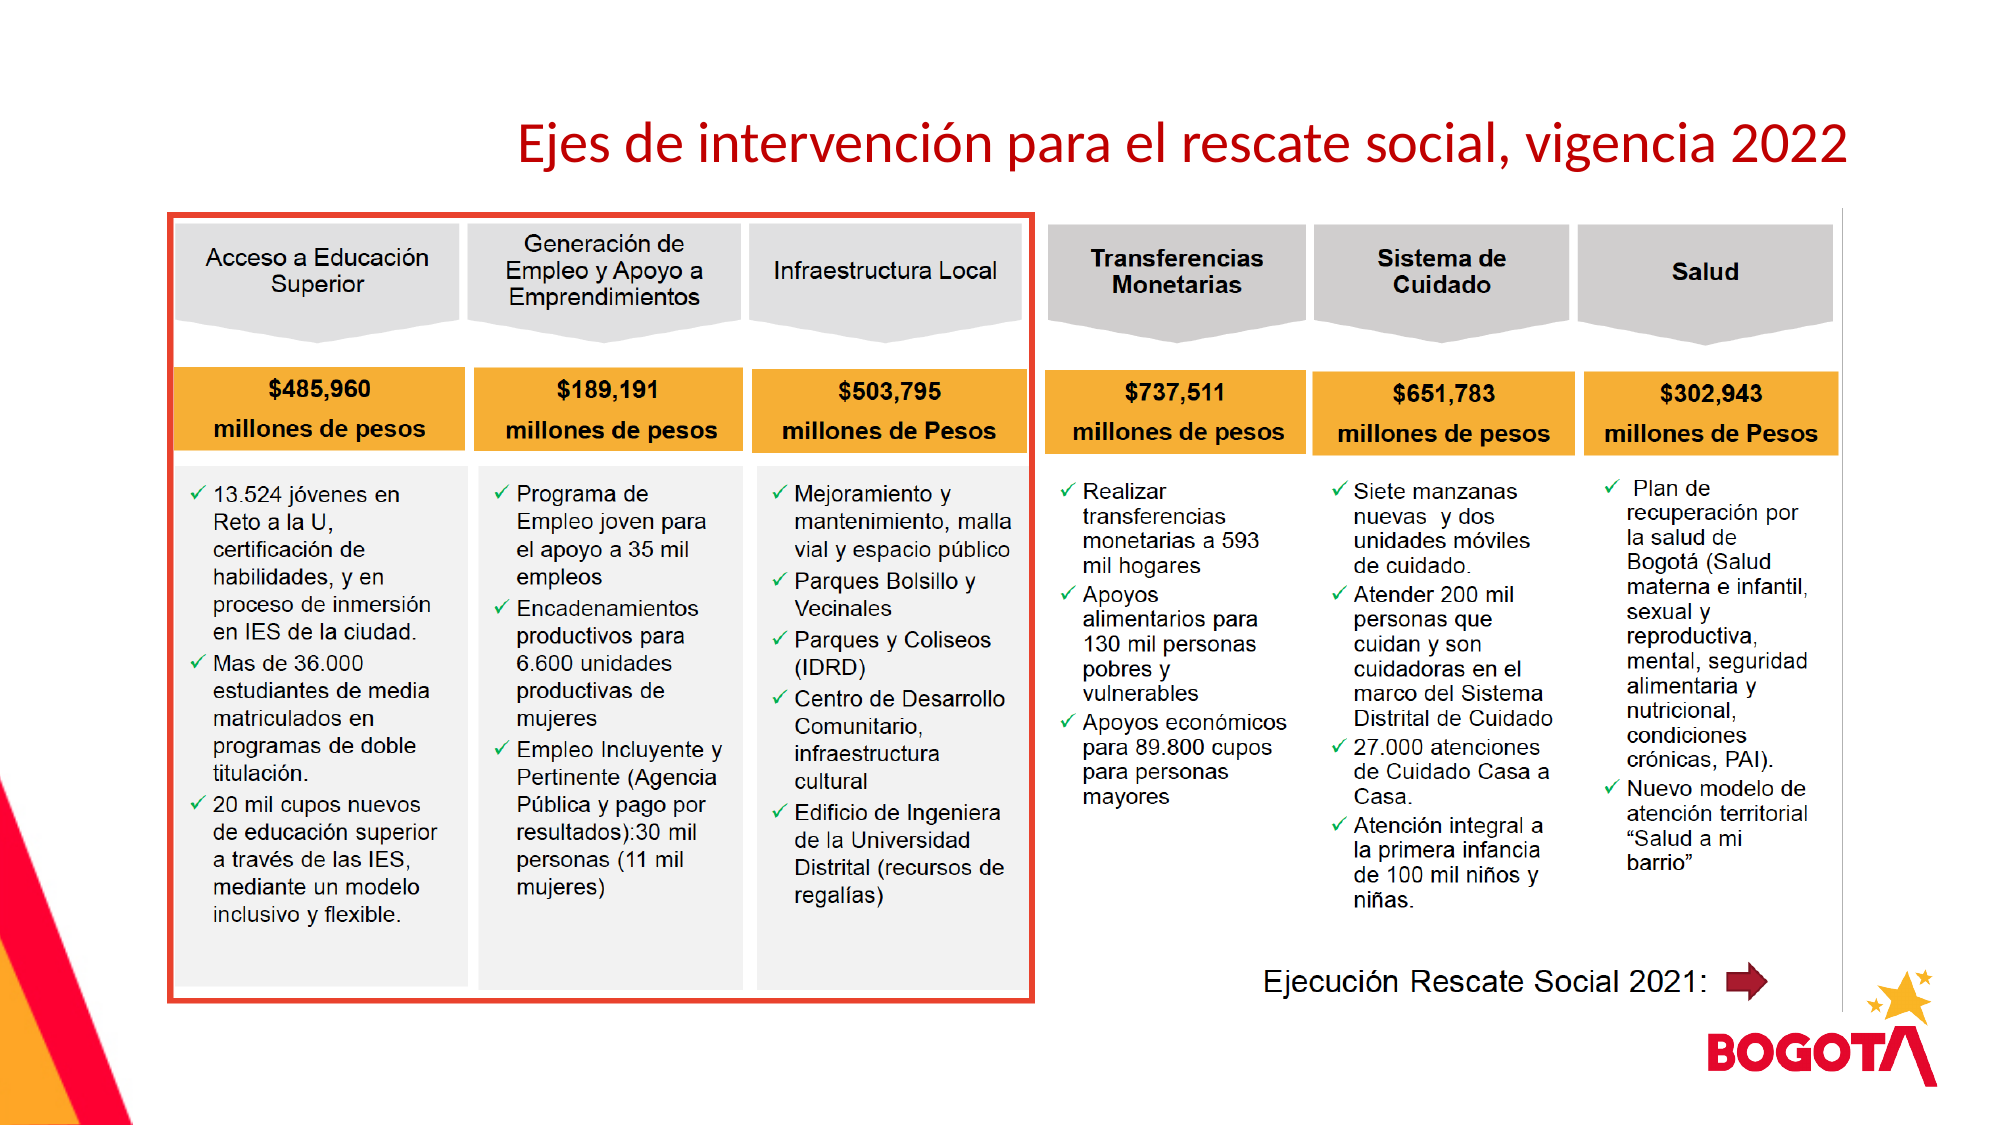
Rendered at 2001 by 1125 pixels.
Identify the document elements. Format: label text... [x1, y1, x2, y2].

picture [0, 773, 133, 1125]
picture [1708, 969, 1938, 1087]
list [157, 208, 1843, 1012]
text_box Ejes de intervención para el rescate social, vigencia 2022 [47, 52, 1865, 166]
